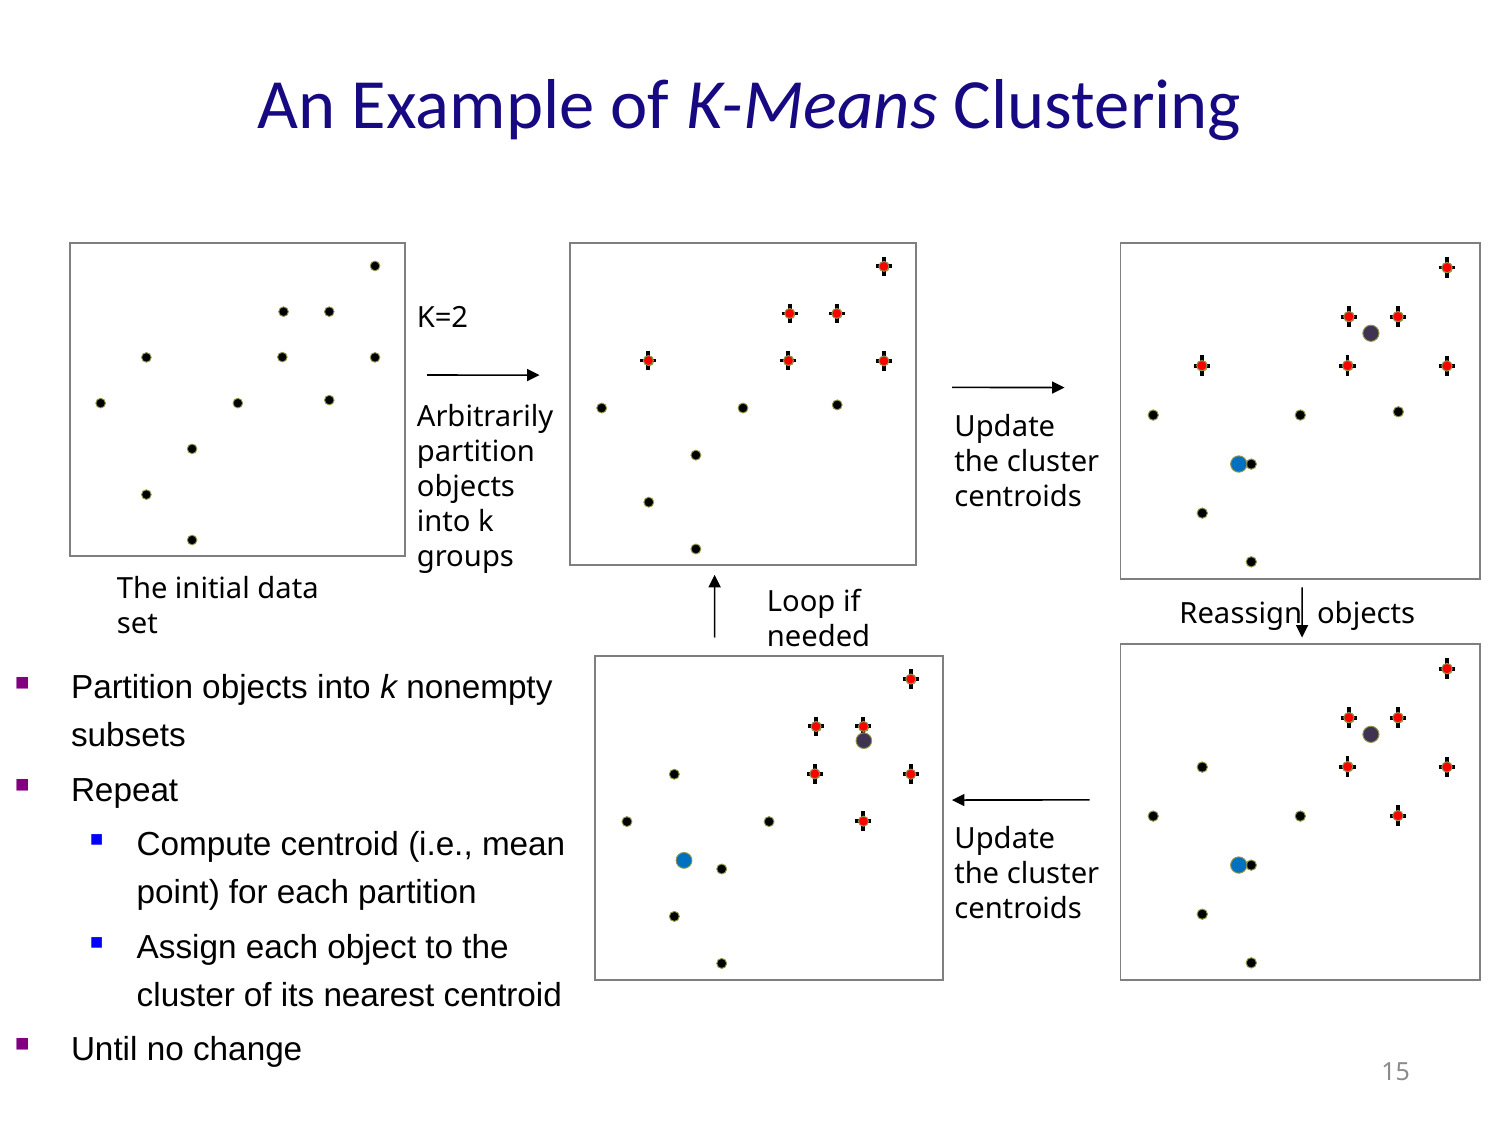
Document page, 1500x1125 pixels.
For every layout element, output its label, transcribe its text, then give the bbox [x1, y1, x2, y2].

text_box [955, 793, 1090, 807]
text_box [64, 237, 413, 564]
title An Example of K-Means Clustering [0, 50, 1500, 150]
text_box Loop if needed [752, 581, 915, 648]
text_box The initial data set [102, 573, 378, 648]
text_box Update the cluster centroids [939, 399, 1109, 520]
text_box [708, 581, 721, 638]
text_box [1114, 237, 1488, 587]
text_box [427, 368, 540, 382]
text_box Reassign objects [1164, 596, 1301, 636]
text_box [1295, 596, 1309, 636]
slide_number 15 [1074, 1042, 1425, 1103]
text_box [564, 237, 924, 573]
text_box Reassign objects [1303, 596, 1477, 636]
text_box Update the cluster centroids [955, 812, 1109, 982]
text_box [1114, 638, 1488, 988]
text_box K=2 Arbitrarily partition objects into k groups [402, 290, 564, 580]
text_box Partition objects into k nonempty subsets Repeat Compute centroid (i.e., mean point) for each partition Assign each object to the cluster of its nearest centroid Until no change [0, 649, 588, 1088]
text_box [952, 381, 1065, 394]
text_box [589, 649, 951, 988]
